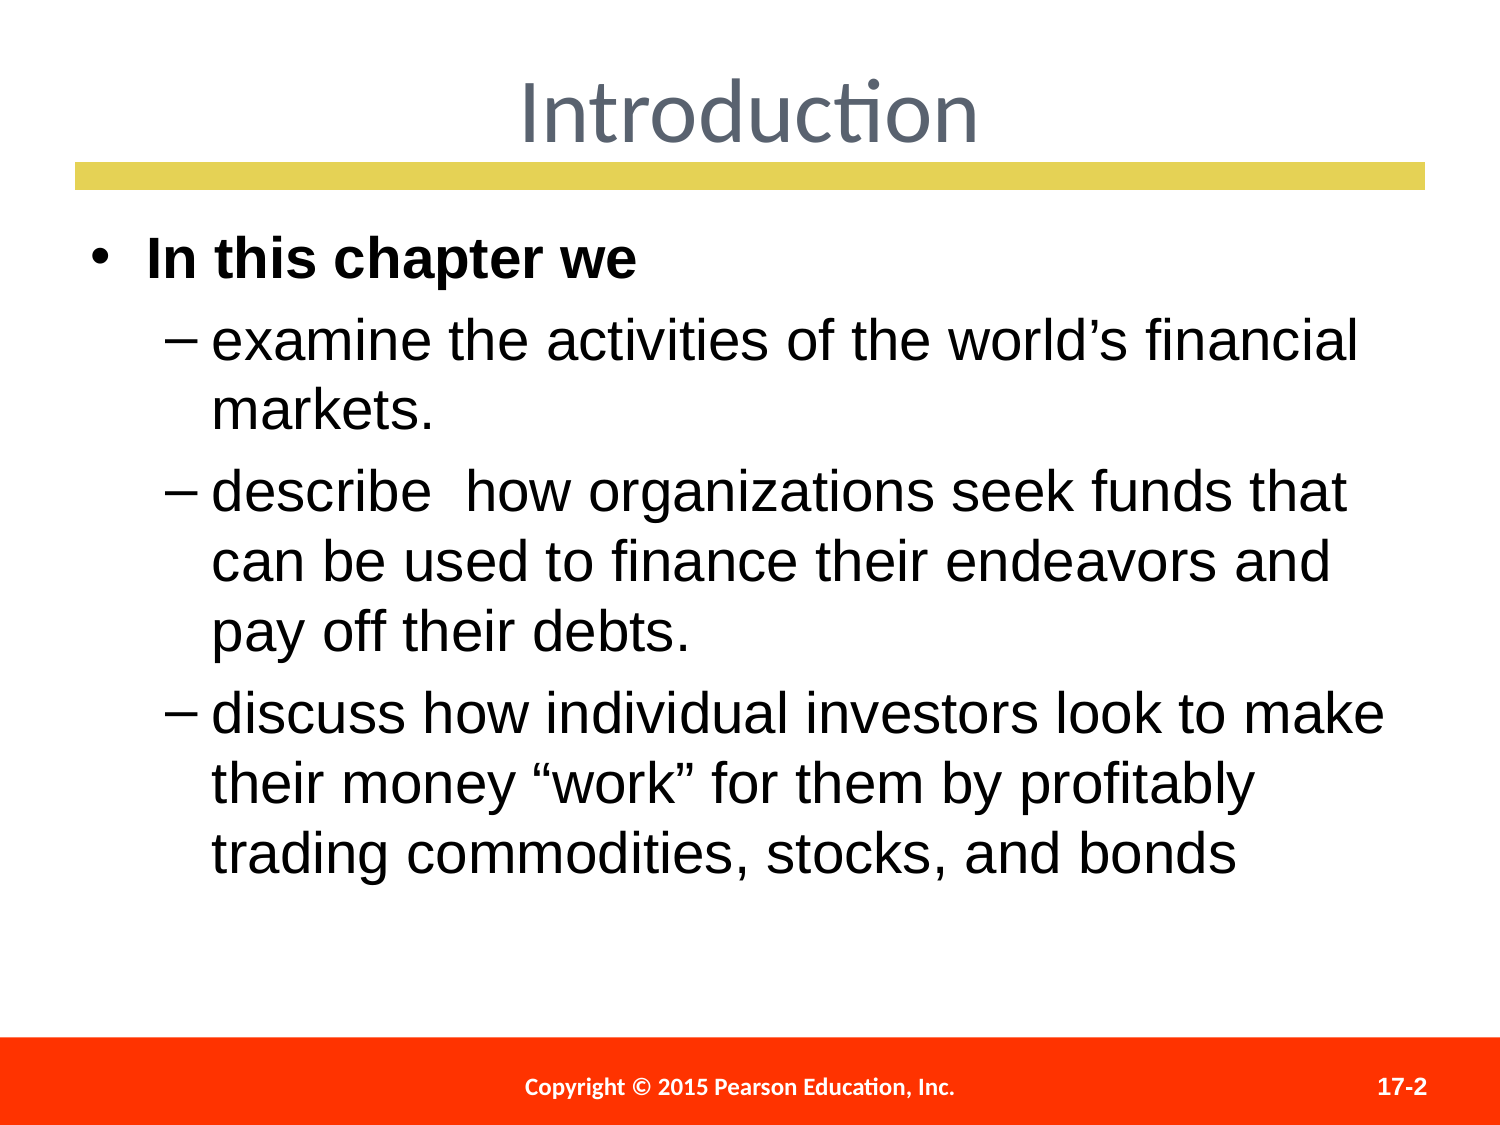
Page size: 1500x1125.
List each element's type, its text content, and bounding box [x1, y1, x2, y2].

list In this chapter we examine the activities of the world’s financial markets. describe how organizations seek funds that can be used to finance their endeavors and pay off their debts. discuss how individual investors look to make their money “work” for them by profitably trading commodities, stocks, and bonds [74, 212, 1426, 1006]
title Introduction [74, 12, 1426, 201]
